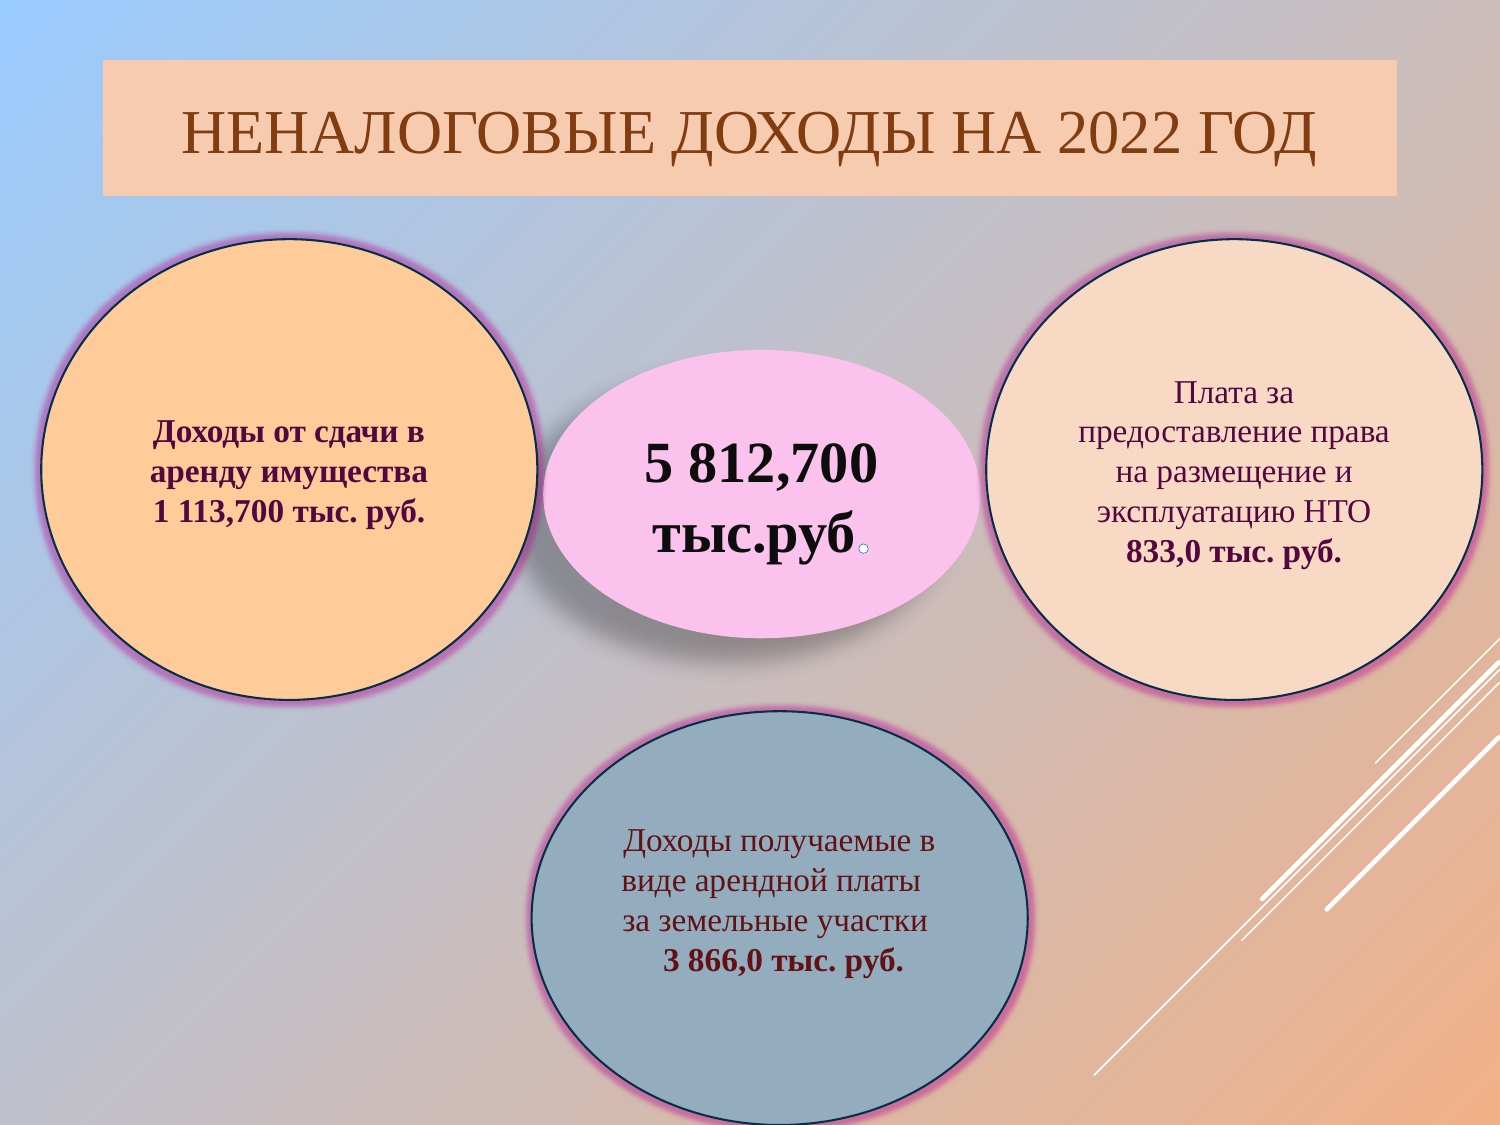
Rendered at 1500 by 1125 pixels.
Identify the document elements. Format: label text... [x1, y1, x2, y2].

text_box Доходы от сдачи в аренду имущества 1 113,700 тыс. руб. [40, 238, 539, 701]
text_box 5 812,700 тыс.руб. [543, 348, 980, 640]
title Неналоговые доходы на 2022 год [103, 59, 1397, 197]
text_box Плата за предоставление права на размещение и эксплуатацию НТО 833,0 тыс. руб. [985, 238, 1484, 701]
text_box Доходы получаемые в виде арендной платы за земельные участки 3 866,0 тыс. руб. [530, 710, 1029, 1125]
